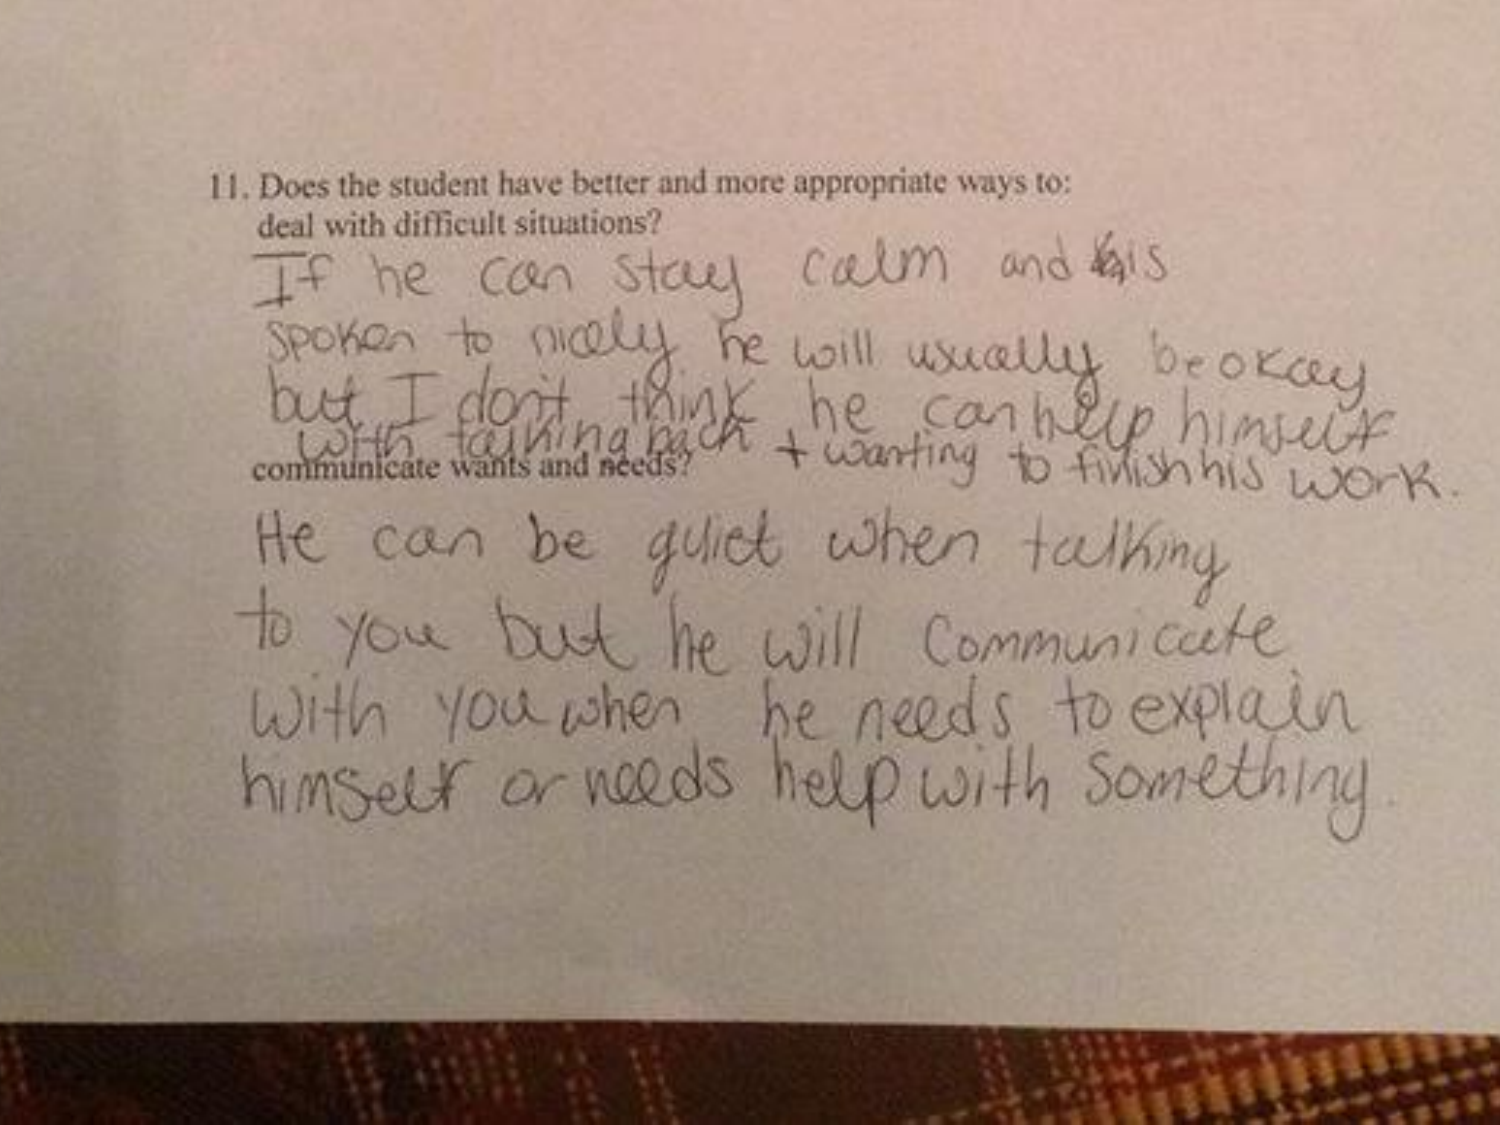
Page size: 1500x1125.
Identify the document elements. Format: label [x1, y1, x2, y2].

list [0, 0, 1500, 1125]
